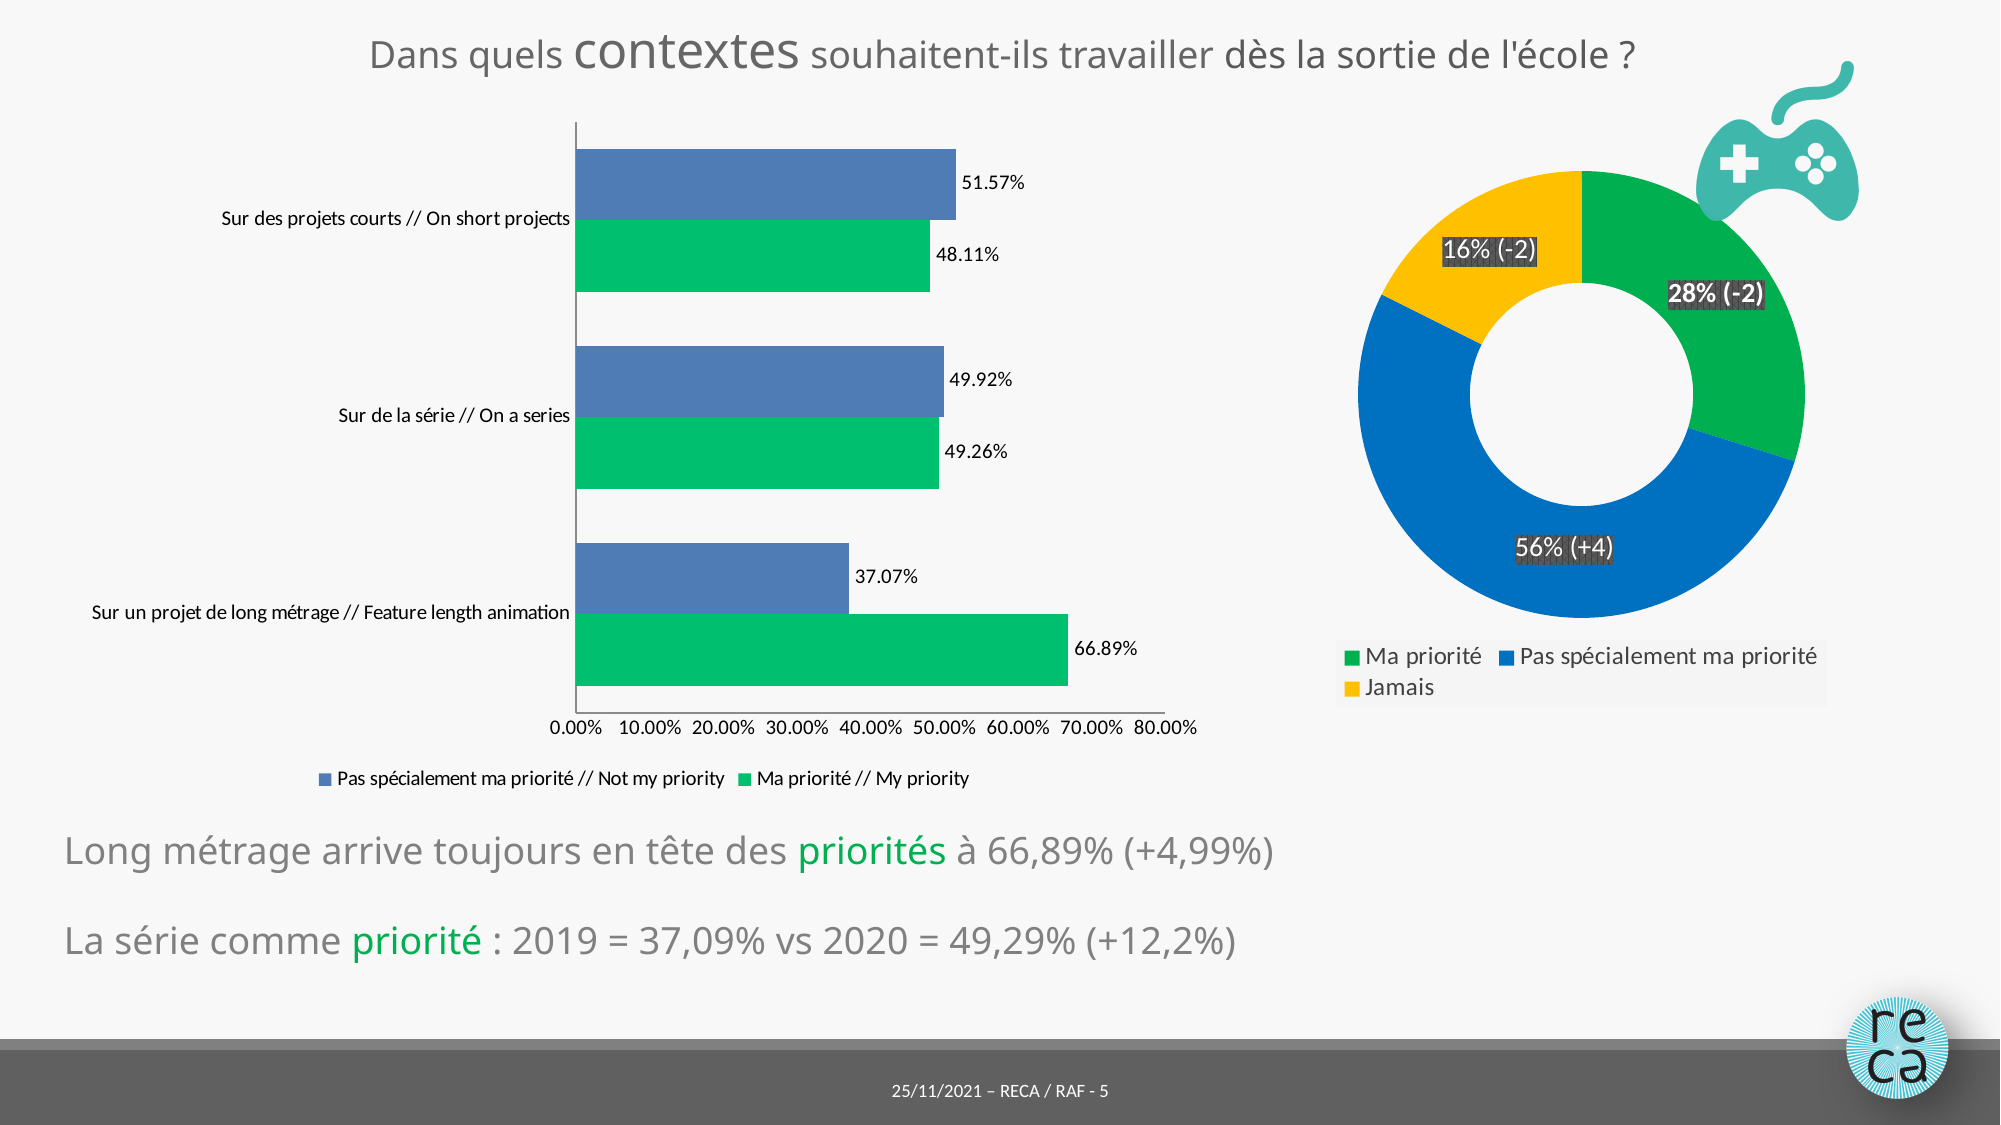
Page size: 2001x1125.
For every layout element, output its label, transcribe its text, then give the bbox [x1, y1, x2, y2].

text_box Dans quels contextes souhaitent-ils travailler dès la sortie de l'école ? [49, 10, 1966, 86]
footer 25/11/2021 – RECA / RAF - 5 [604, 1059, 1396, 1120]
text_box Long métrage arrive toujours en tête des priorités à 66,89% (+4,99%) La série comme priorité : 2019 = 37,09% vs 2020 = 49,29% (+12,2%) [49, 819, 1780, 1015]
picture [1695, 61, 1860, 221]
picture [1828, 978, 1967, 1116]
chart [68, 107, 1967, 797]
